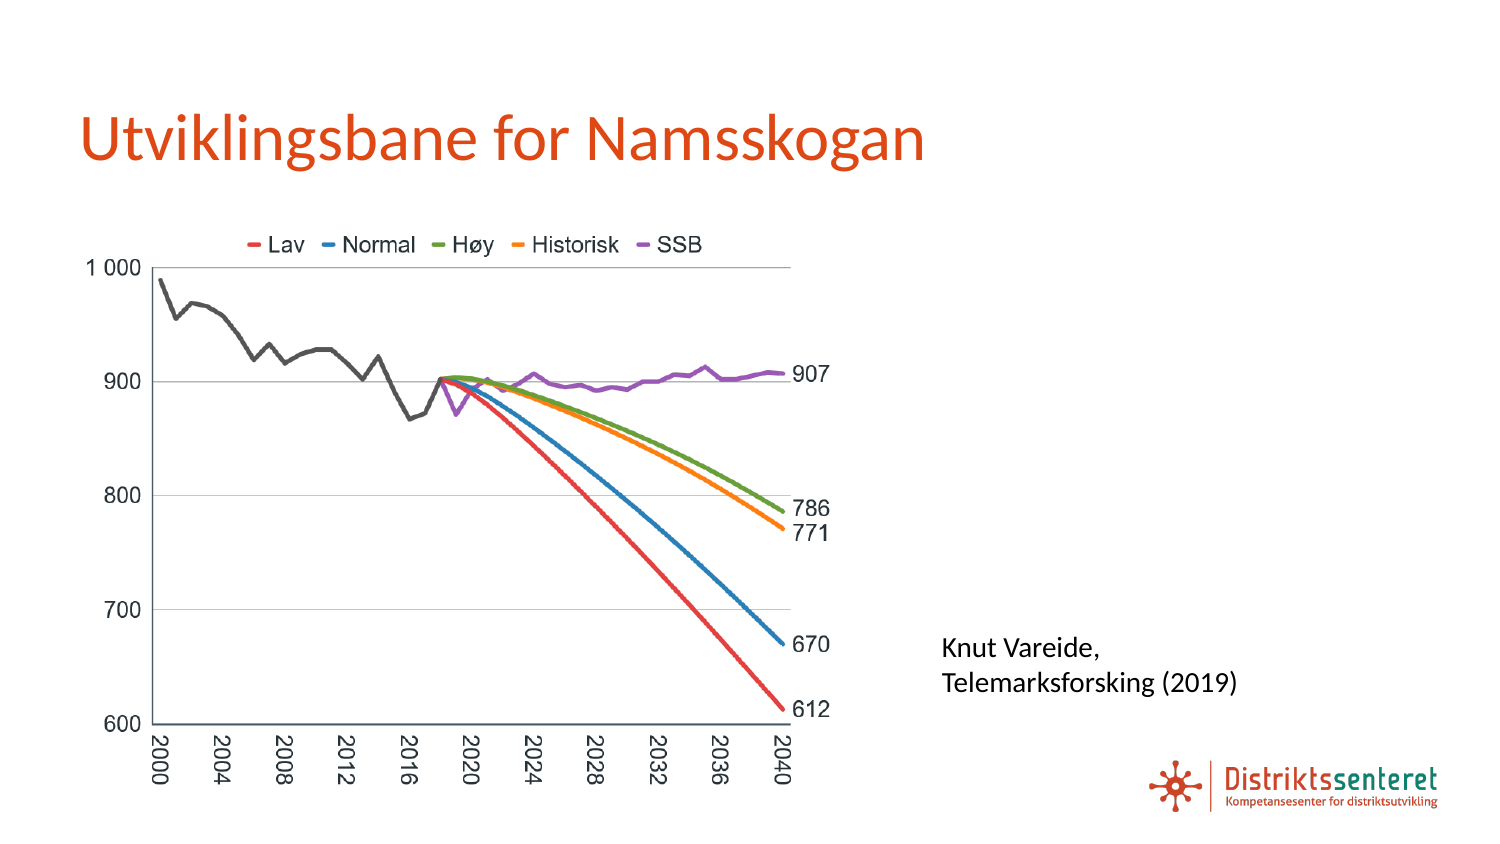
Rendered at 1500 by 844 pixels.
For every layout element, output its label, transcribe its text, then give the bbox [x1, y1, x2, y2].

title Utviklingsbane for Namsskogan [64, 94, 1436, 174]
text_box Knut Vareide, Telemarksforsking (2019) [927, 620, 1288, 706]
picture [1120, 749, 1469, 823]
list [75, 217, 839, 794]
